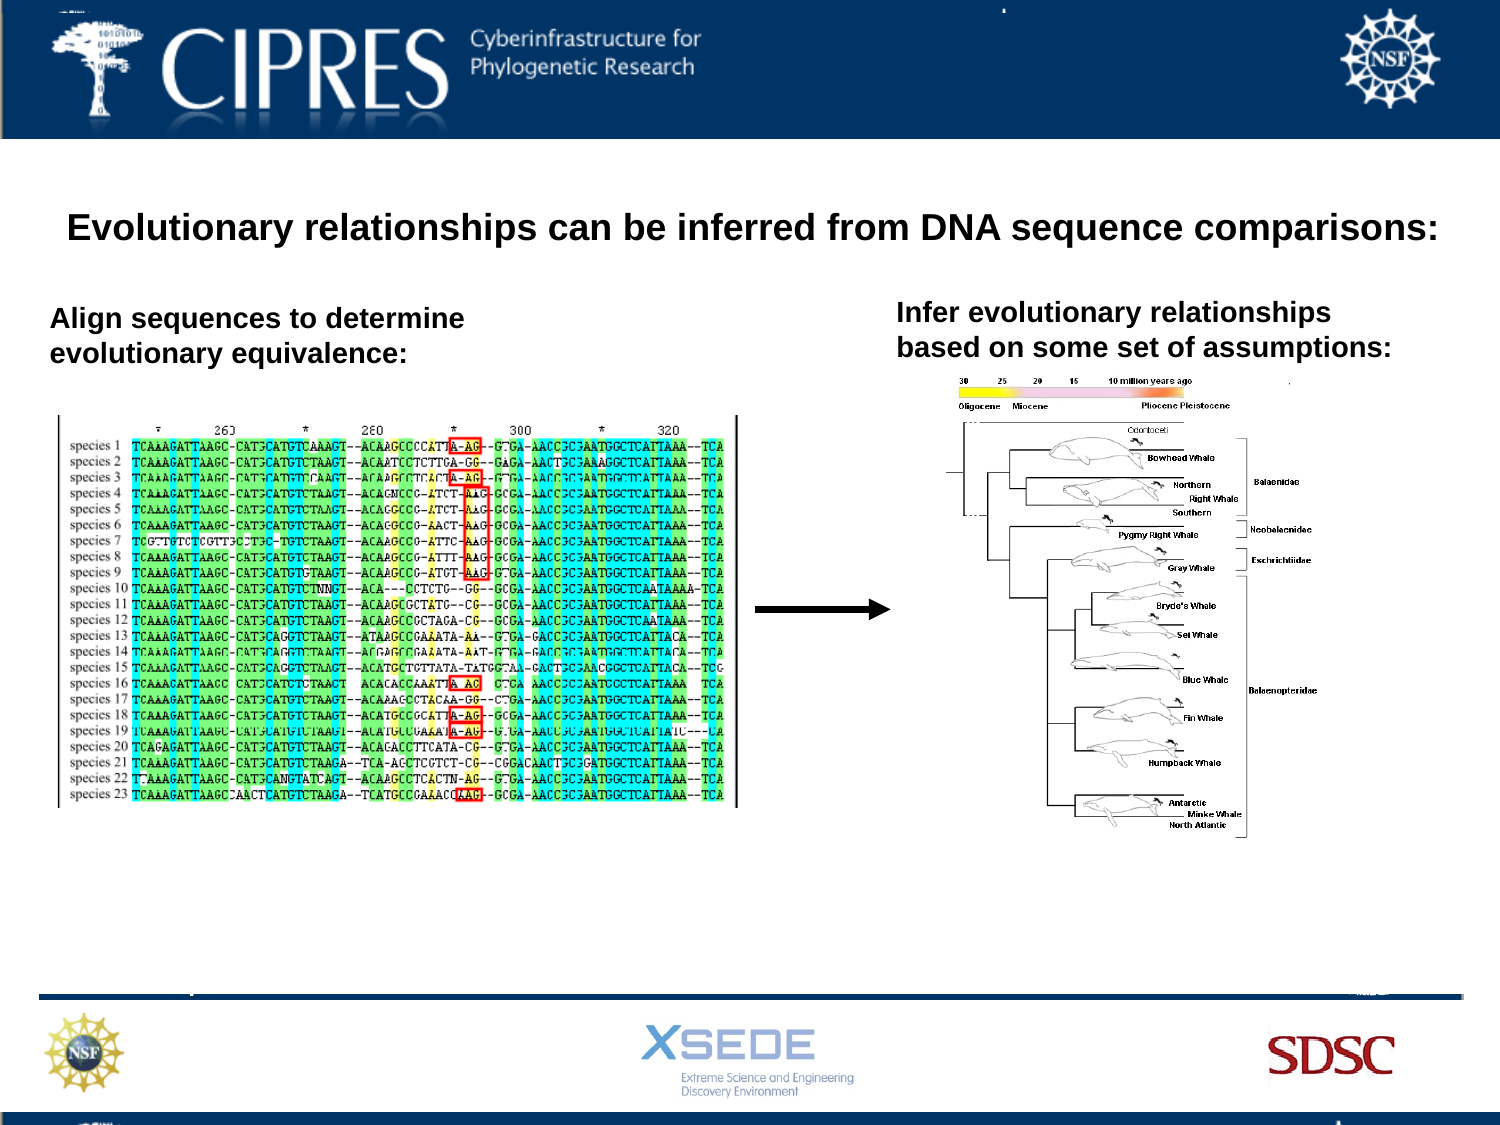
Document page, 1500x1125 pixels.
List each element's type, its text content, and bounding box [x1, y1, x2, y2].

picture [57, 415, 738, 809]
picture [629, 1017, 865, 1106]
picture [0, 0, 1500, 139]
text_box Evolutionary relationships can be inferred from DNA sequence comparisons: [51, 195, 1456, 255]
text_box Infer evolutionary relationships based on some set of assumptions: [881, 285, 1433, 371]
picture [39, 1001, 138, 1100]
picture [39, 994, 1464, 1000]
picture [946, 372, 1326, 848]
text_box Align sequences to determine evolutionary equivalence: [34, 292, 654, 377]
picture [0, 1112, 1500, 1125]
picture [1267, 1025, 1396, 1089]
